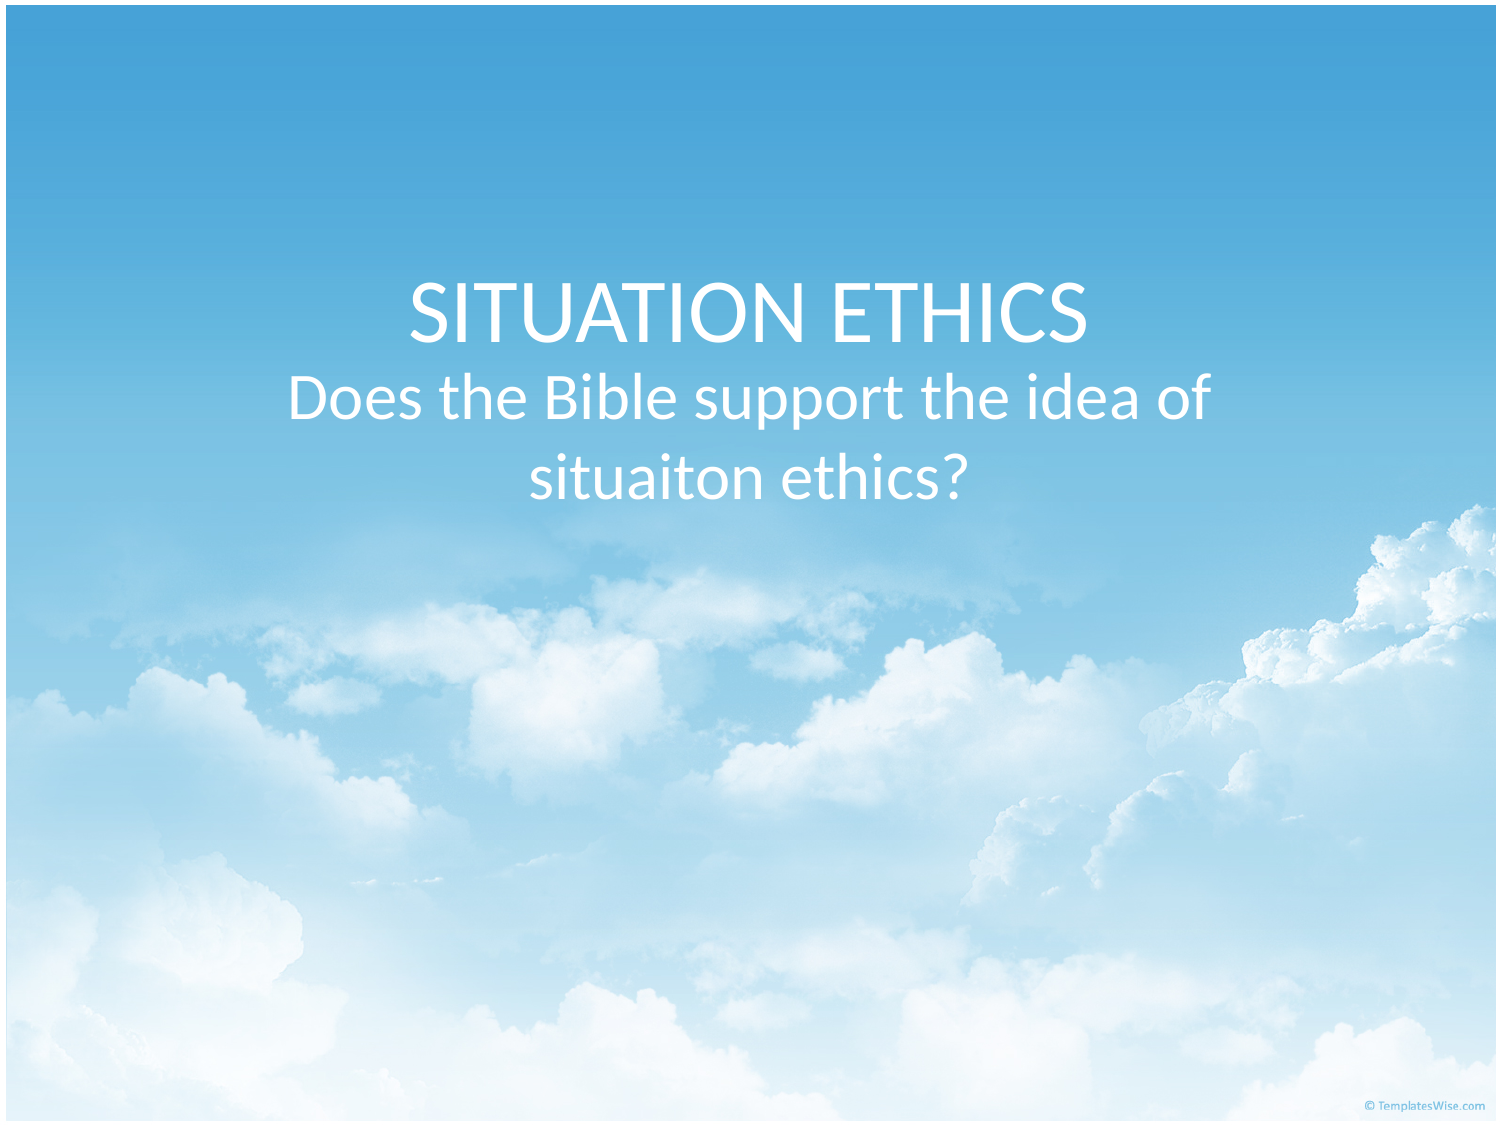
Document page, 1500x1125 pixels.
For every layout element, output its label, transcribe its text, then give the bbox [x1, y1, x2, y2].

title SITUATION ETHICS [112, 185, 1388, 427]
picture [0, 0, 1500, 1125]
subtitle Does the Bible support the idea of situaiton ethics? [224, 345, 1276, 633]
